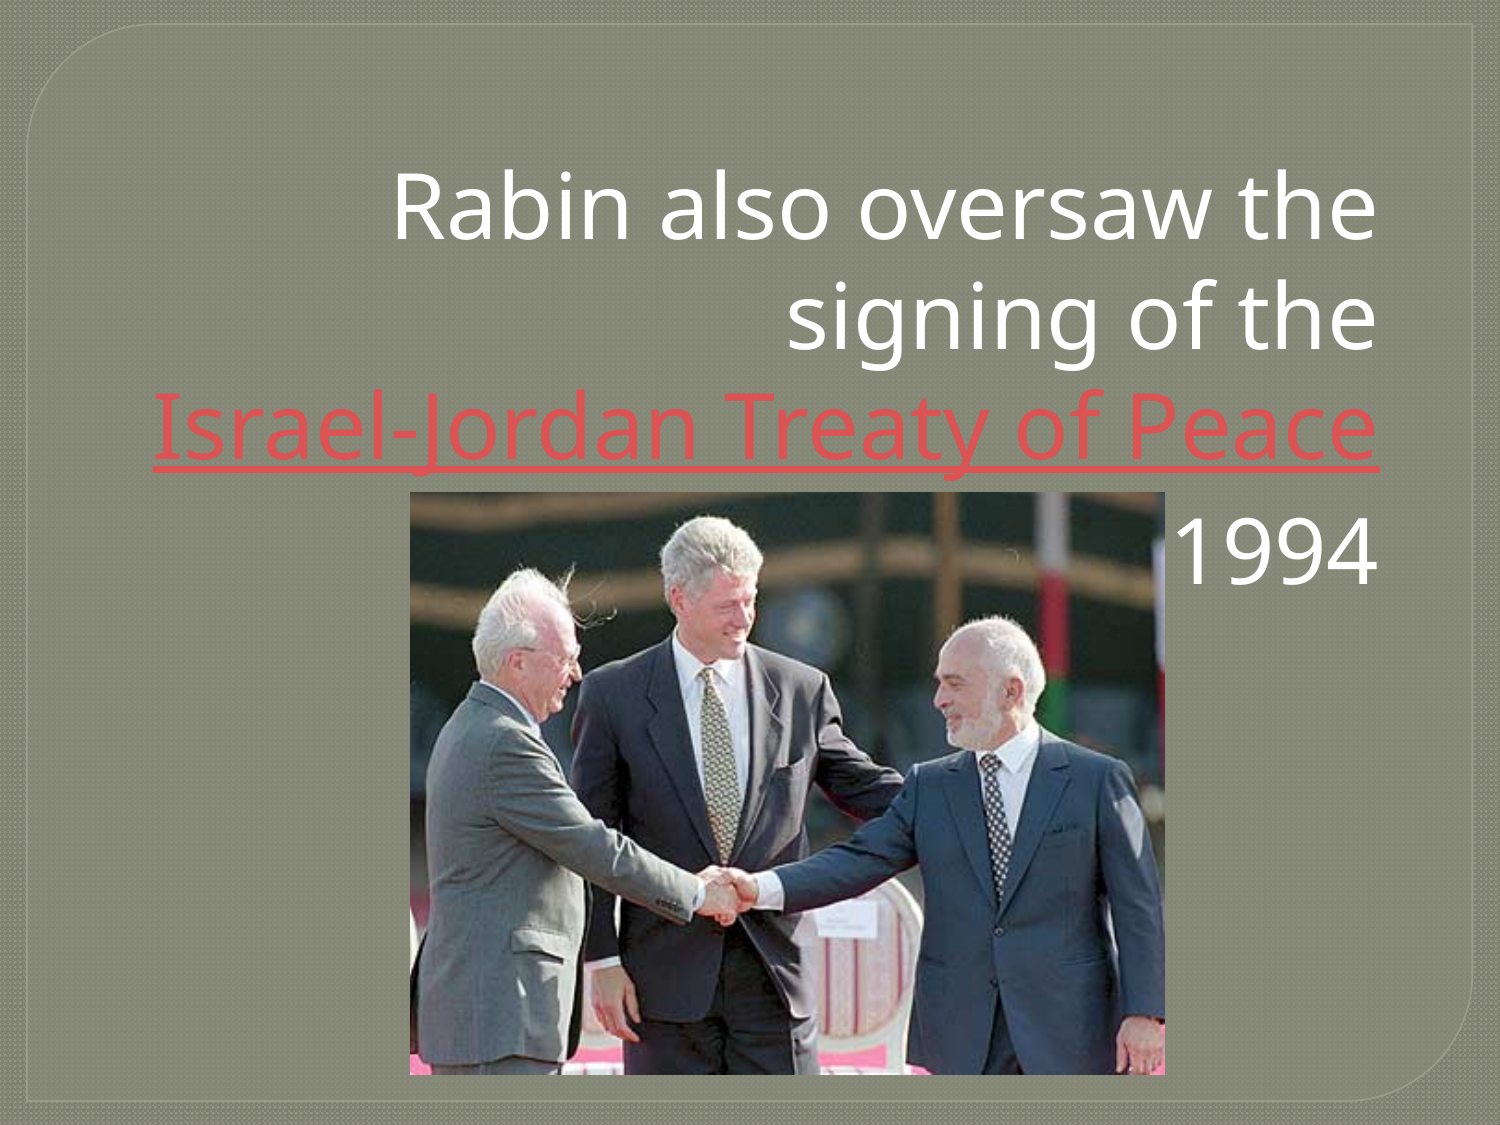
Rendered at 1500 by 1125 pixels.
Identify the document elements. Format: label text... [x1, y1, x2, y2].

picture [409, 491, 1166, 1075]
text_box Rabin also oversaw the signing of theIsrael-Jordan Treaty of Peace in 1994. [82, 140, 1395, 611]
